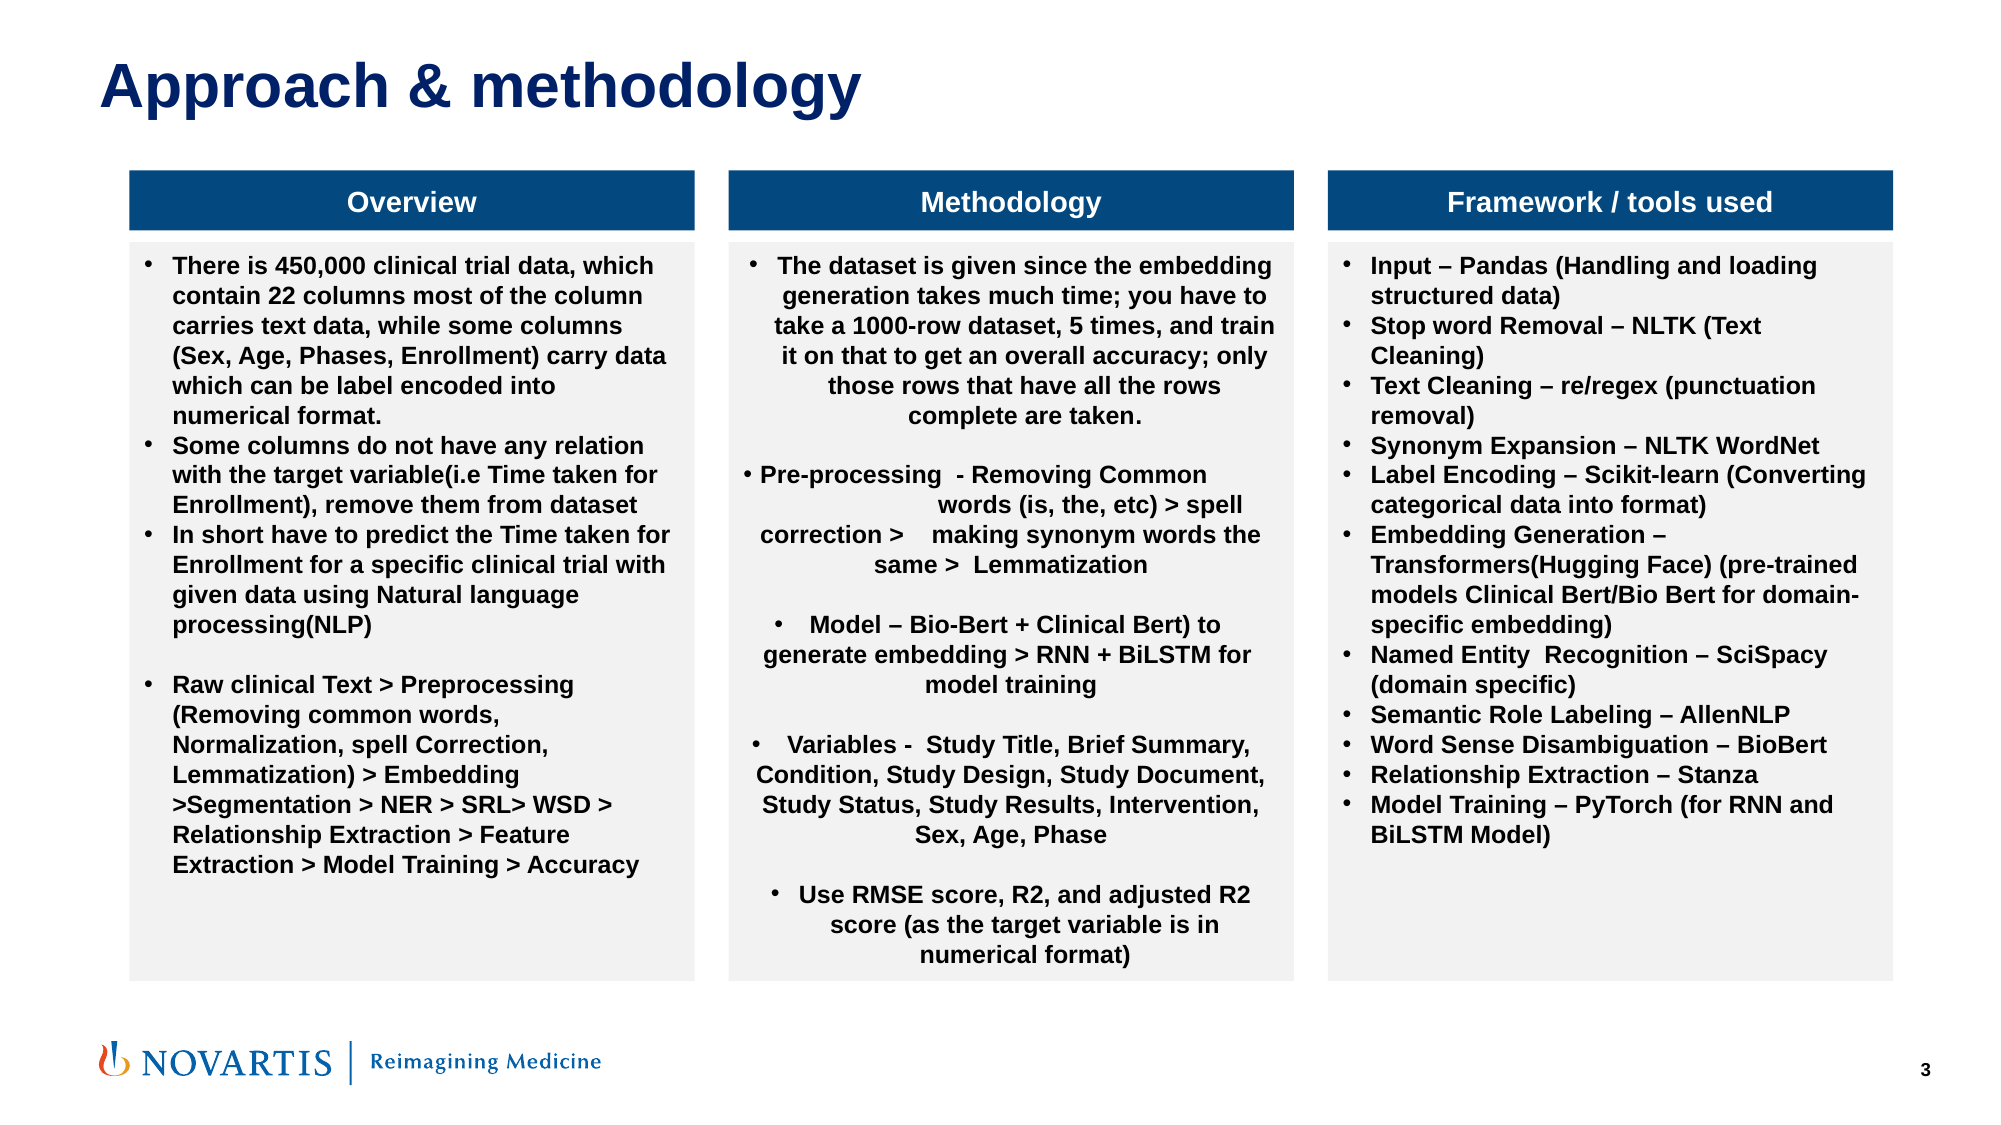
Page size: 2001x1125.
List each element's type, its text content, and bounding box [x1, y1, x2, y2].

text_box The dataset is given since the embedding generation takes much time; you have to take a 1000-row dataset, 5 times, and train it on that to get an overall accuracy; only those rows that have all the rows complete are taken. Pre-processing - Removing Common words (is, the, etc) > spell correction > making synonym words the same > Lemmatization Model – Bio-Bert + Clinical Bert) to generate embedding > RNN + BiLSTM for model training Variables - Study Title, Brief Summary, Condition, Study Design, Study Document, Study Status, Study Results, Intervention, Sex, Age, Phase Use RMSE score, R2, and adjusted R2 score (as the target variable is in numerical format) [728, 241, 1295, 982]
text_box Input – Pandas (Handling and loading structured data) Stop word Removal – NLTK (Text Cleaning) Text Cleaning – re/regex (punctuation removal) Synonym Expansion – NLTK WordNet Label Encoding – Scikit-learn (Converting categorical data into format) Embedding Generation – Transformers(Hugging Face) (pre-trained models Clinical Bert/Bio Bert for domain-specific embedding) Named Entity Recognition – SciSpacy (domain specific) Semantic Role Labeling – AllenNLP Word Sense Disambiguation – BioBert Relationship Extraction – Stanza Model Training – PyTorch (for RNN and BiLSTM Model) [1327, 241, 1894, 982]
text_box There is 450,000 clinical trial data, which contain 22 columns most of the column carries text data, while some columns (Sex, Age, Phases, Enrollment) carry data which can be label encoded into numerical format. Some columns do not have any relation with the target variable(i.e Time taken for Enrollment), remove them from dataset In short have to predict the Time taken for Enrollment for a specific clinical trial with given data using Natural language processing(NLP) Raw clinical Text > Preprocessing (Removing common words, Normalization, spell Correction, Lemmatization) > Embedding >Segmentation > NER > SRL> WSD > Relationship Extraction > Feature Extraction > Model Training > Accuracy [128, 241, 696, 982]
text_box Overview [128, 169, 696, 231]
slide_number 3 [1854, 1058, 1932, 1088]
text_box Methodology [728, 169, 1295, 231]
text_box Framework / tools used [1327, 169, 1894, 231]
title Approach & methodology [99, 51, 1543, 128]
